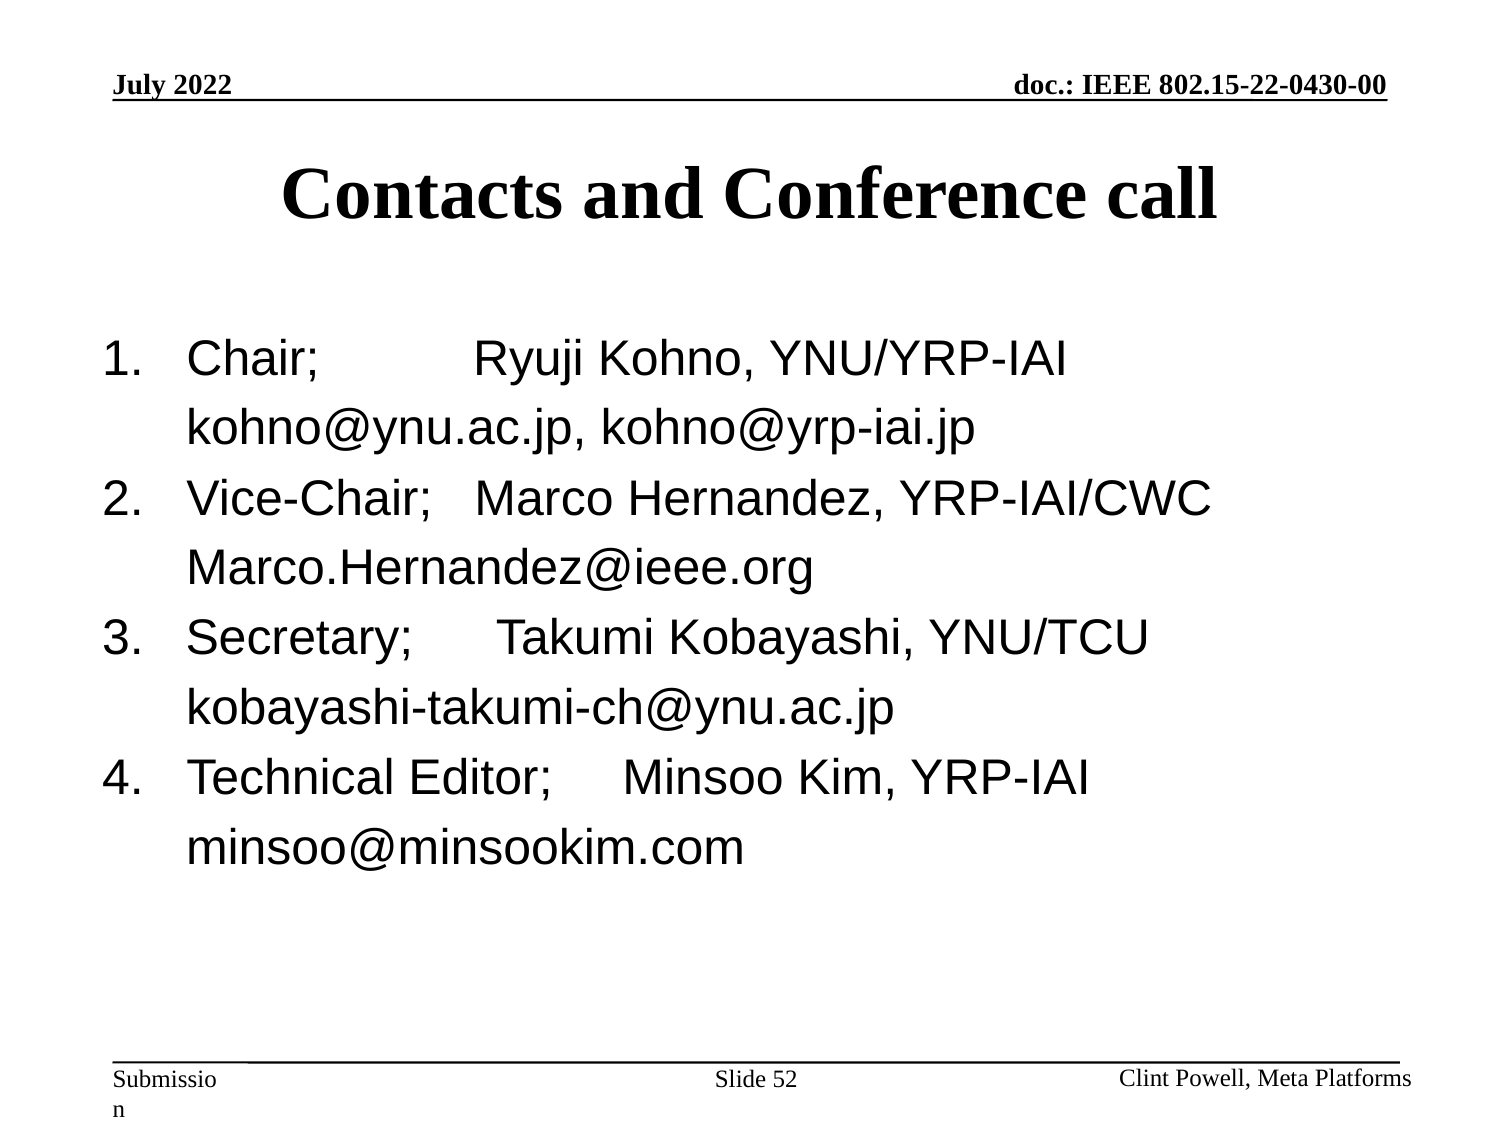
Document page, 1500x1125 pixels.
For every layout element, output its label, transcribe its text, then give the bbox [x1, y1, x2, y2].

slide_number Slide 52 [712, 1062, 800, 1093]
title Contacts and Conference call [112, 139, 1388, 238]
list Chair; Ryuji Kohno, YNU/YRP-IAI kohno@ynu.ac.jp, kohno@yrp-iai.jp Vice-Chair; Marco Hernandez, YRP-IAI/CWC Marco.Hernandez@ieee.org 3. Secretary; Takumi Kobayashi, YNU/TCU kobayashi-takumi-ch@ynu.ac.jp Technical Editor; Minsoo Kim, YRP-IAI minsoo@minsookim.com [86, 317, 1471, 1038]
text_box Clint Powell, Meta Platforms [914, 1054, 1428, 1092]
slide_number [112, 0, 375, 100]
